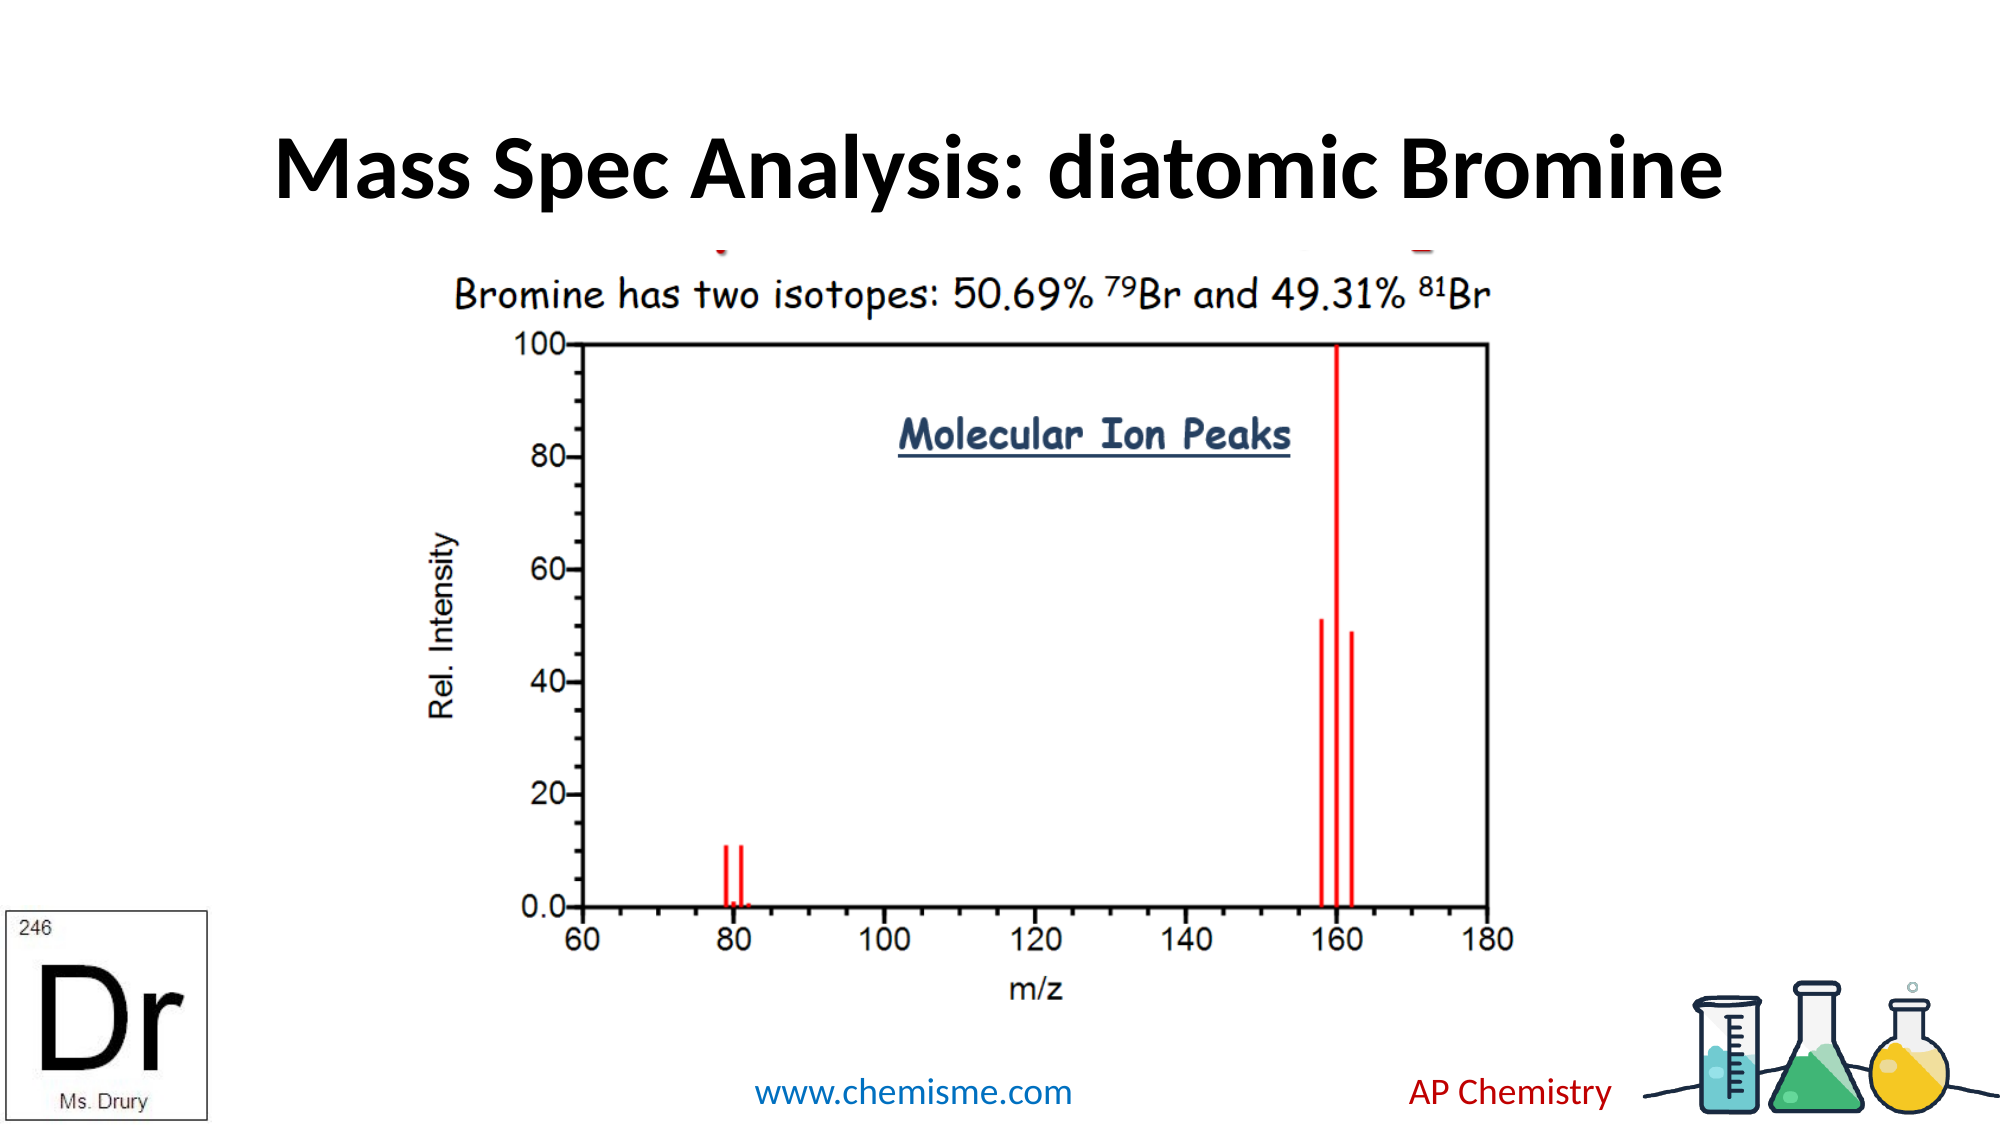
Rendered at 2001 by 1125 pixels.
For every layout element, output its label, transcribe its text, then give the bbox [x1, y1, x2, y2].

picture [0, 905, 212, 1125]
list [360, 250, 1576, 1002]
picture [1602, 882, 2001, 1125]
title Mass Spec Analysis: diatomic Bromine [137, 59, 1863, 278]
